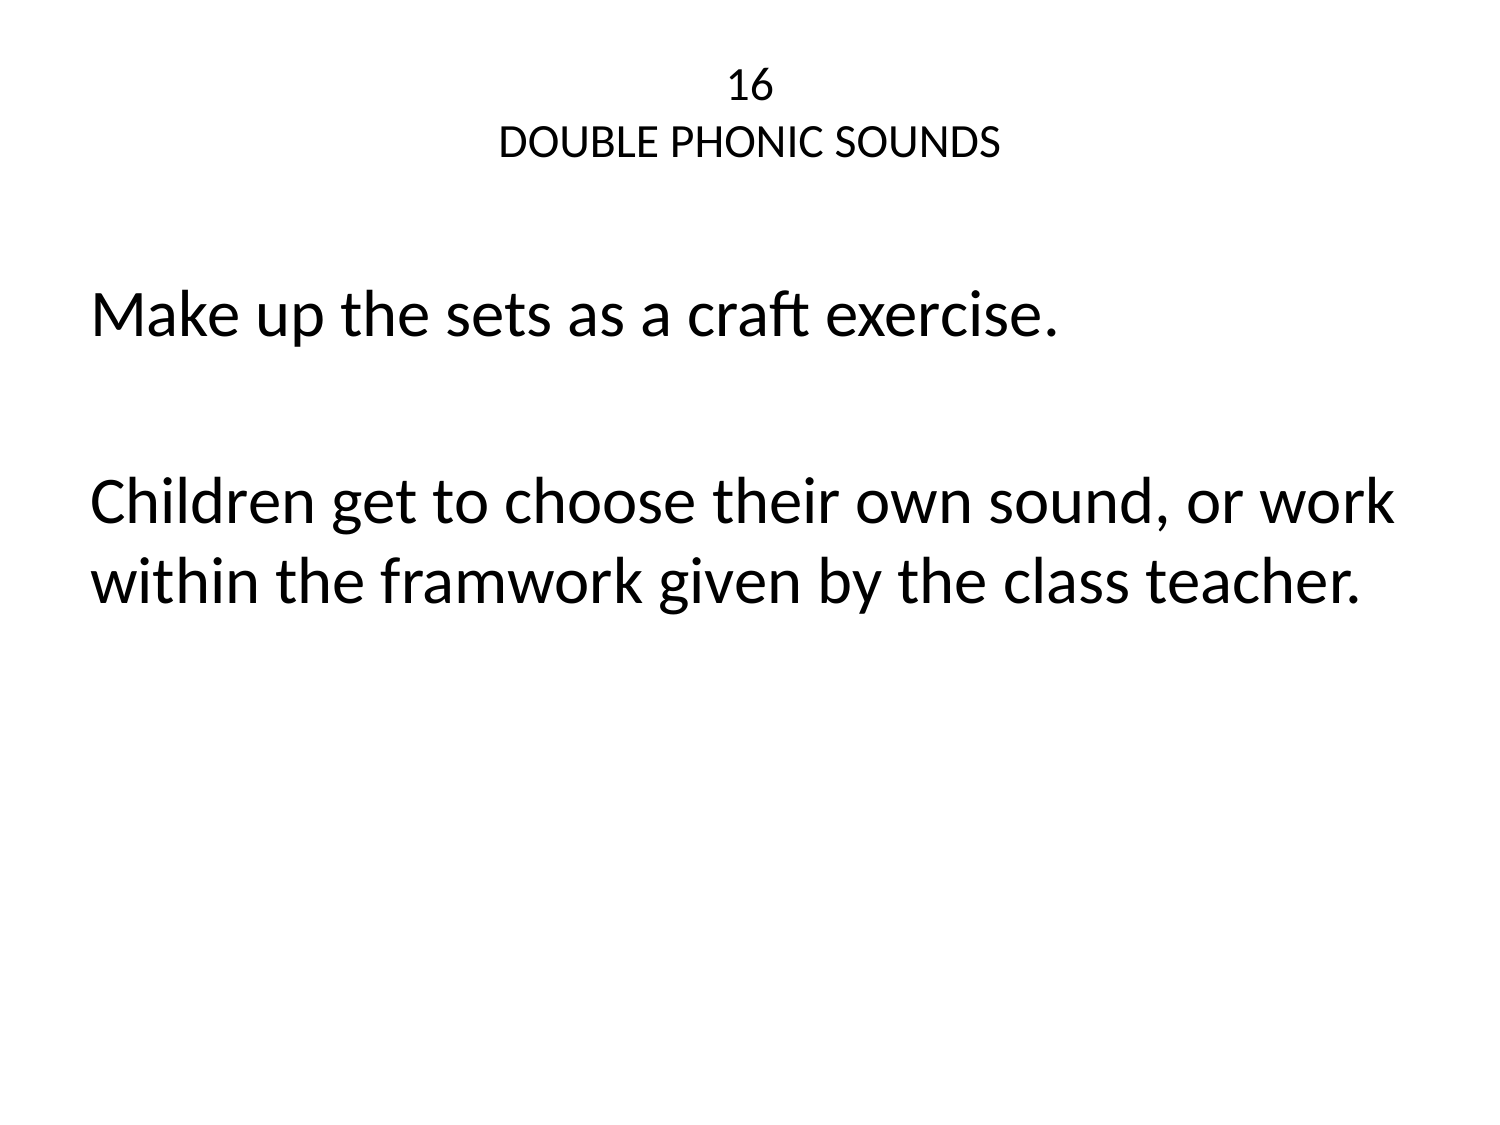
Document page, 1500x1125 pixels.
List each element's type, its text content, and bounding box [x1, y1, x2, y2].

title 16 DOUBLE PHONIC SOUNDS [75, 45, 1425, 233]
list Make up the sets as a craft exercise. Children get to choose their own sound, or work within the framwork given by the class teacher. [75, 262, 1425, 1005]
